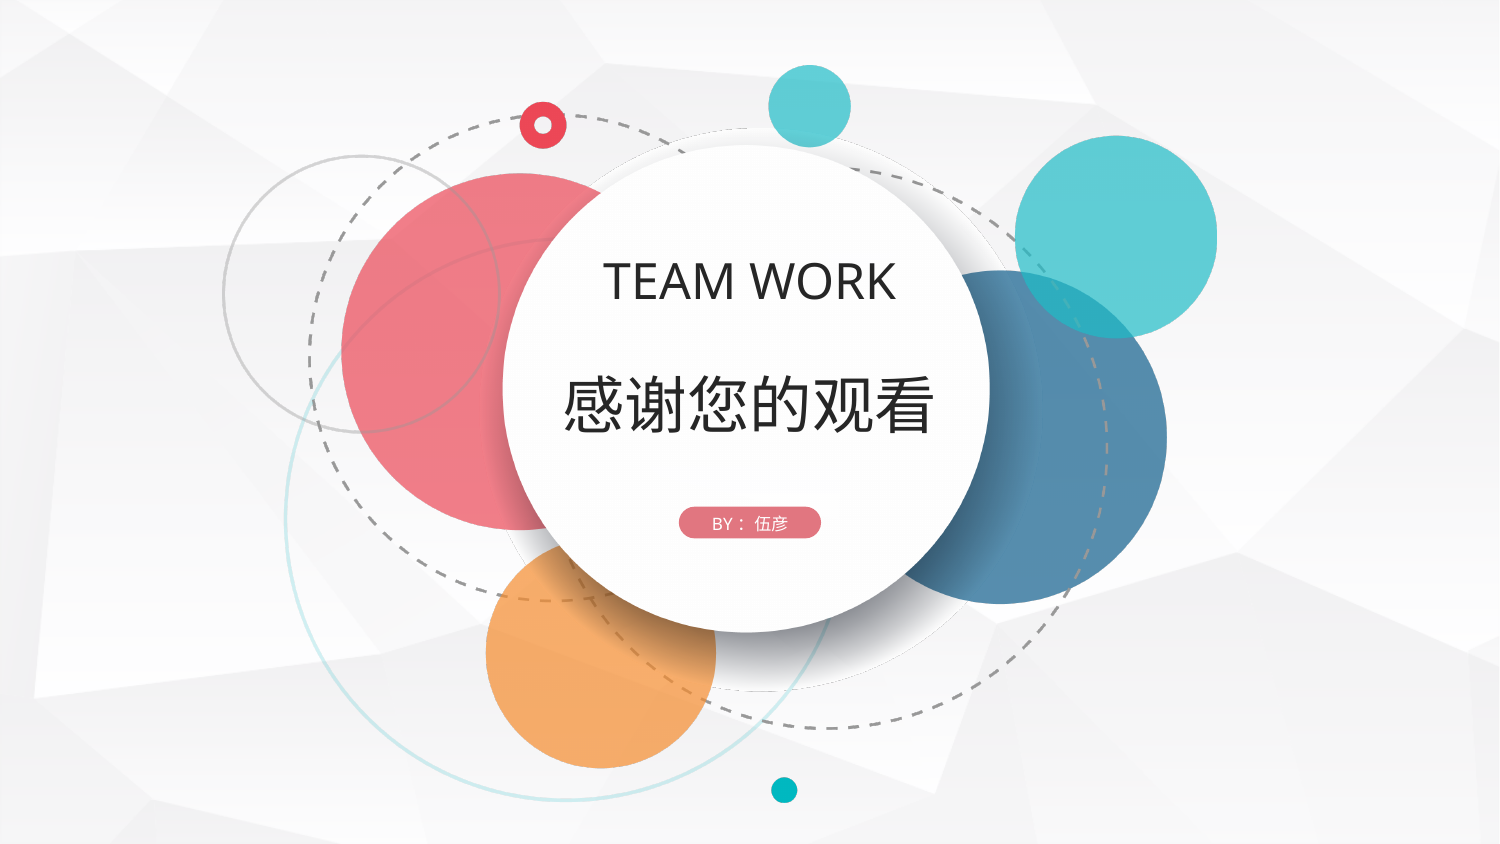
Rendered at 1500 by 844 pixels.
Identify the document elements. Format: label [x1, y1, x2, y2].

text_box [678, 505, 822, 542]
picture [0, 0, 1500, 844]
